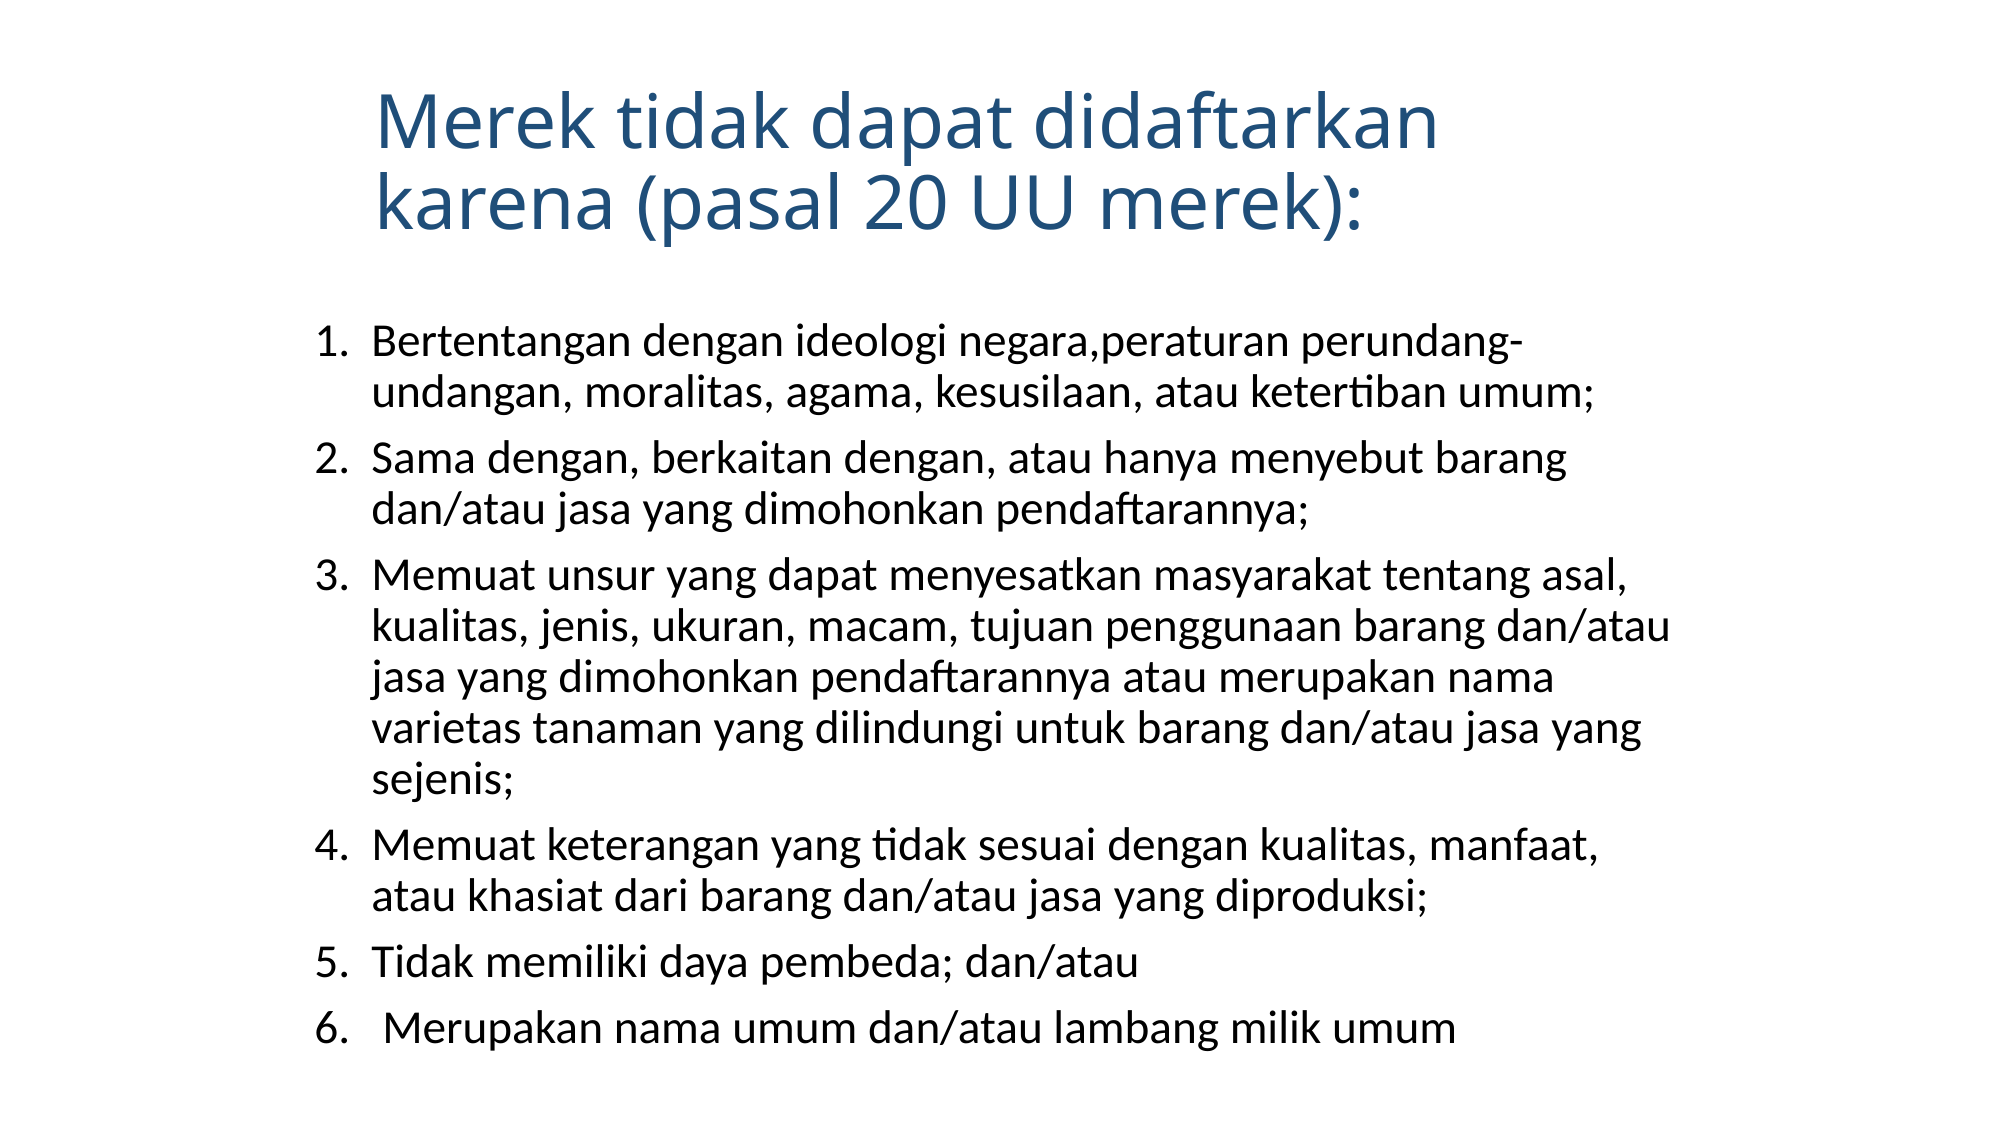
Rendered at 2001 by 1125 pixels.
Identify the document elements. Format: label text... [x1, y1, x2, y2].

title Merek tidak dapat didaftarkan karena (pasal 20 UU merek): [359, 32, 1635, 250]
list Bertentangan dengan ideologi negara,peraturan perundang-undangan, moralitas, agama, kesusilaan, atau ketertiban umum; Sama dengan, berkaitan dengan, atau hanya menyebut barang dan/atau jasa yang dimohonkan pendaftarannya; Memuat unsur yang dapat menyesatkan masyarakat tentang asal, kualitas, jenis, ukuran, macam, tujuan penggunaan barang dan/atau jasa yang dimohonkan pendaftarannya atau merupakan nama varietas tanaman yang dilindungi untuk barang dan/atau jasa yang sejenis; Memuat keterangan yang tidak sesuai dengan kualitas, manfaat, atau khasiat dari barang dan/atau jasa yang diproduksi; Tidak memiliki daya pembeda; dan/atau Merupakan nama umum dan/atau lambang milik umum [299, 250, 1695, 1076]
